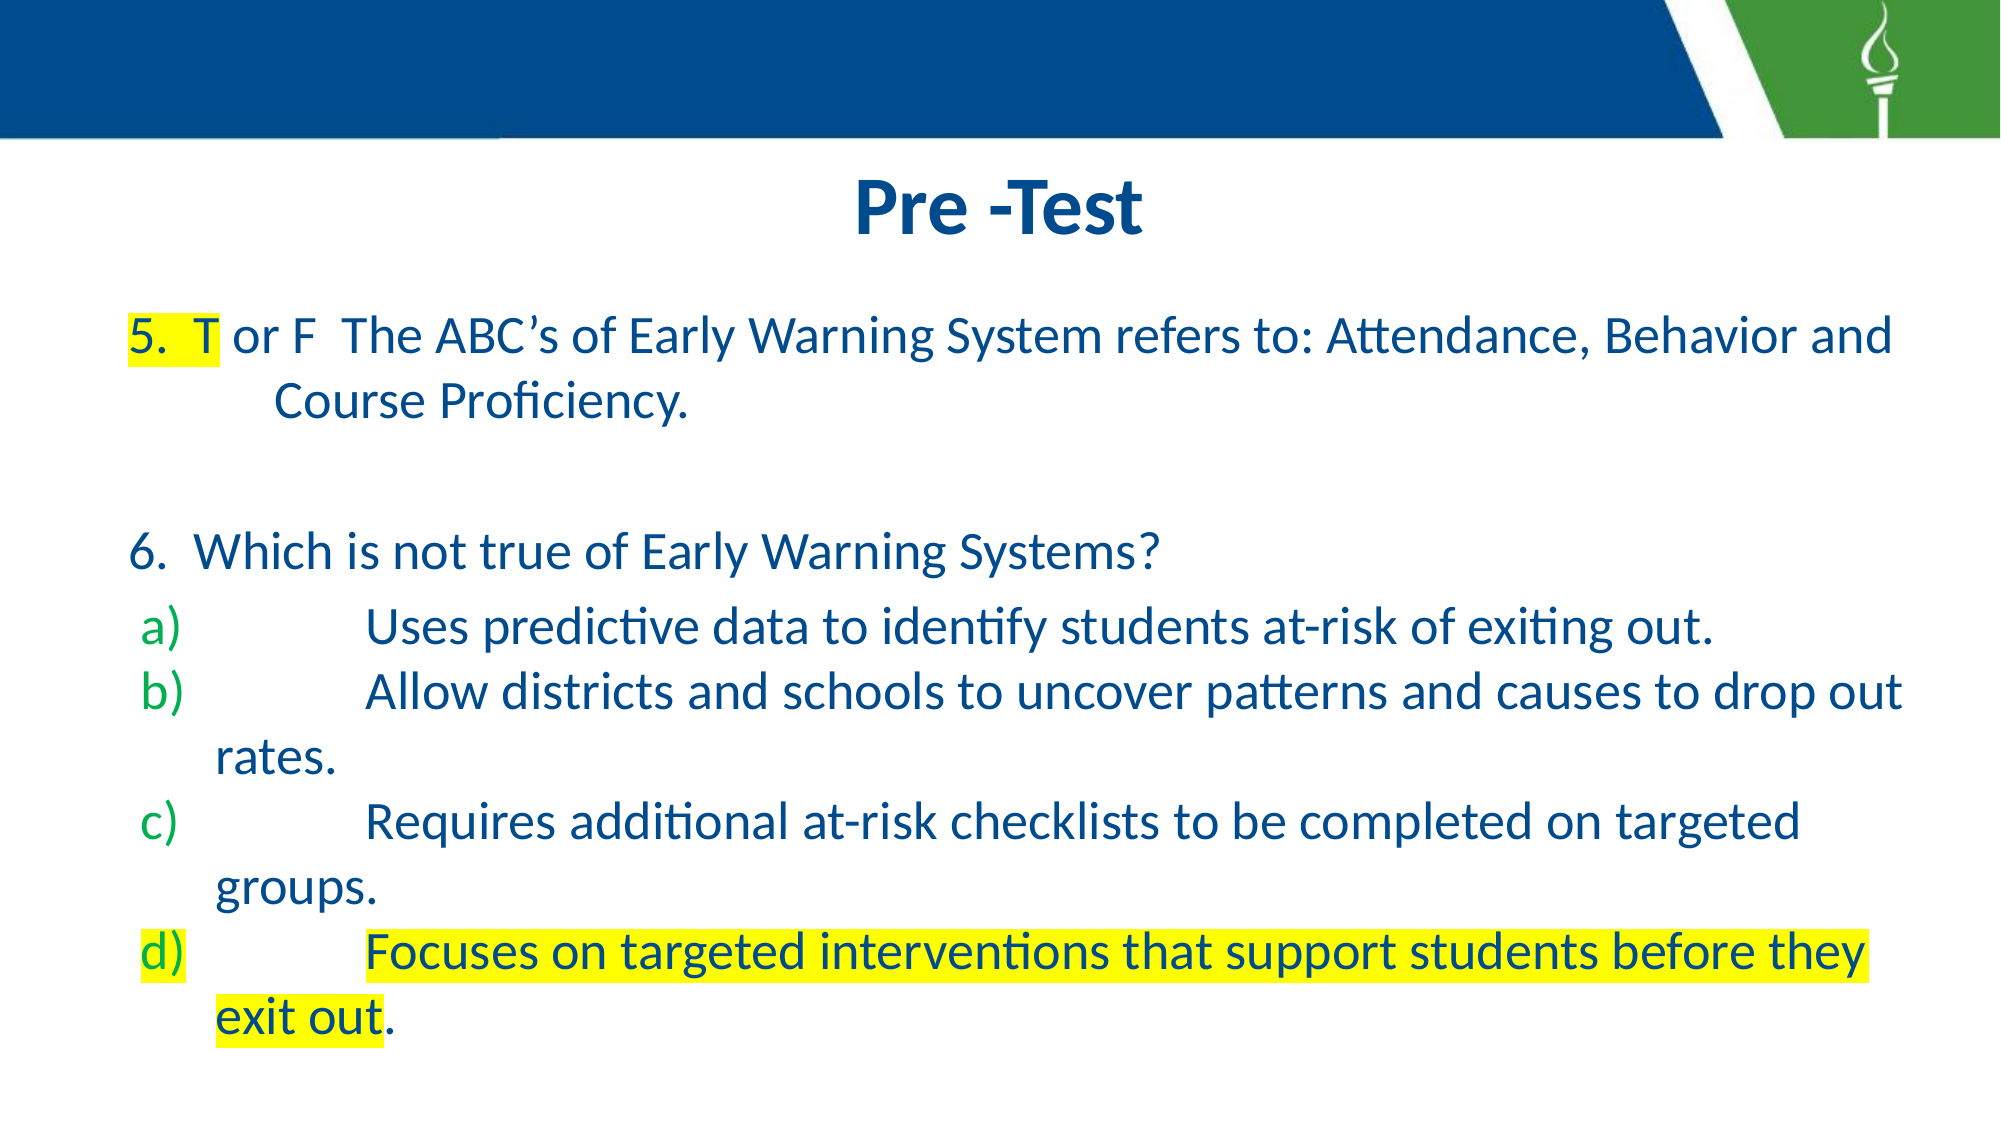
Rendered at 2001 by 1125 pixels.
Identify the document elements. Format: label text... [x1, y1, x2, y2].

picture [0, 0, 2001, 1125]
title Pre -Test [33, 114, 1967, 290]
list 5. T or F The ABC’s of Early Warning System refers to: Attendance, Behavior and Course Proficiency. 6. Which is not true of Early Warning Systems? Uses predictive data to identify students at-risk of exiting out. Allow districts and schools to uncover patterns and causes to drop out rates. Requires additional at-risk checklists to be completed on targeted groups. Focuses on targeted interventions that support students before they exit out. [33, 290, 1967, 1015]
